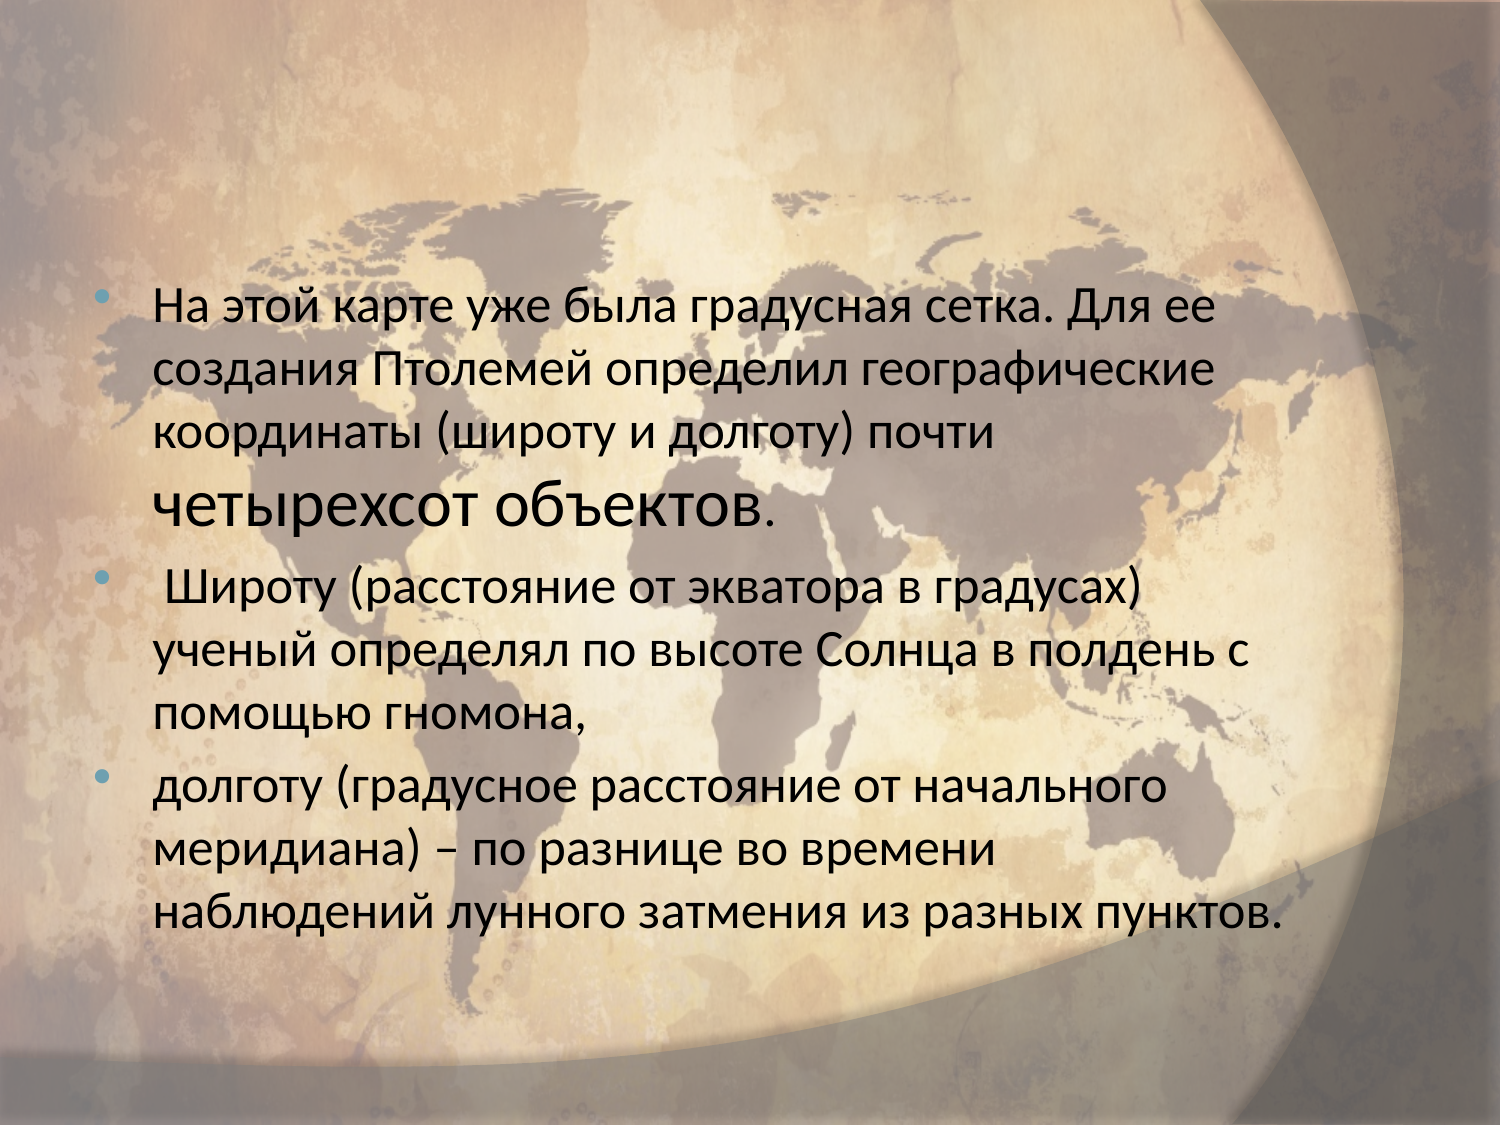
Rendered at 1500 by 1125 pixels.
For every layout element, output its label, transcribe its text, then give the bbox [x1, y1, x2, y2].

list На этой карте уже была градусная сетка. Для ее создания Птолемей определил географические координаты (широту и долготу) почти четырехсот объектов. Широту (расстояние от экватора в градусах) ученый определял по высоте Солнца в полдень с помощью гномона, долготу (градусное расстояние от начального меридиана) – по разнице во времени наблюдений лунного затмения из разных пунктов. [75, 262, 1300, 1005]
